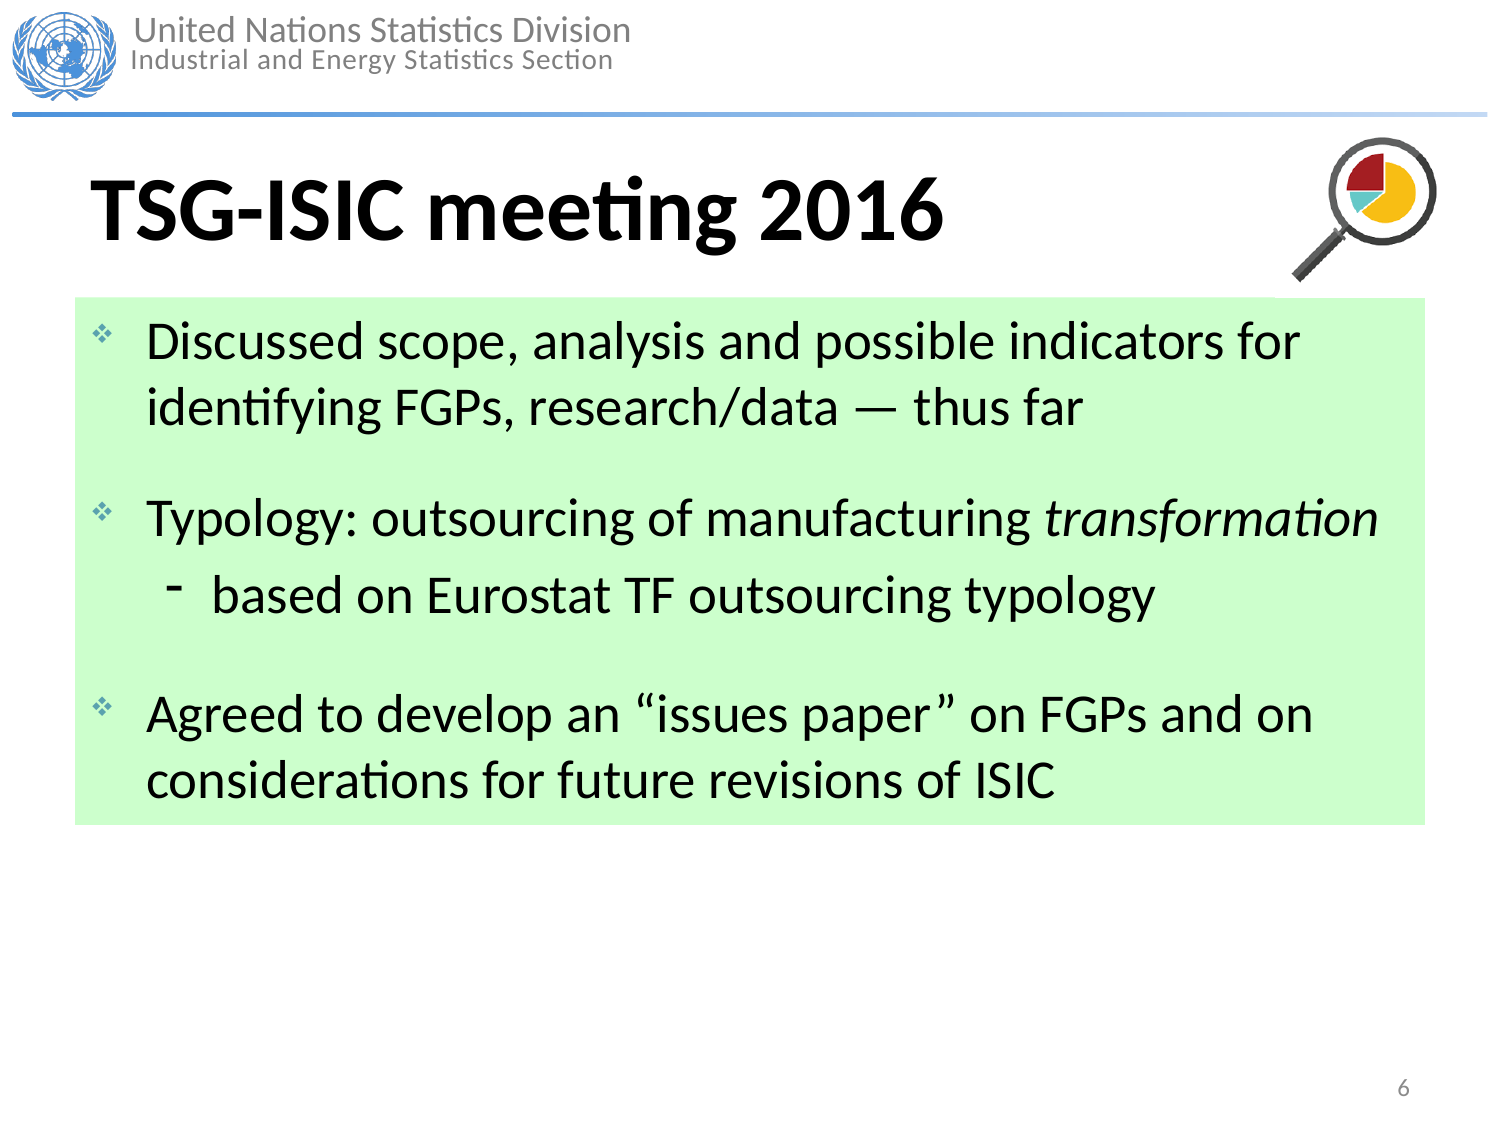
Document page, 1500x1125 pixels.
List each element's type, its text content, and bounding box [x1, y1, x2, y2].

title TSG-ISIC meeting 2016 [75, 109, 1300, 297]
slide_number 6 [1074, 1072, 1425, 1100]
picture [1275, 121, 1452, 298]
picture [12, 12, 116, 101]
list Discussed scope, analysis and possible indicators for identifying FGPs, research/data — thus far Typology: outsourcing of manufacturing transformation based on Eurostat TF outsourcing typology Agreed to develop an “issues paper” on FGPs and on considerations for future revisions of ISIC [75, 297, 1425, 825]
